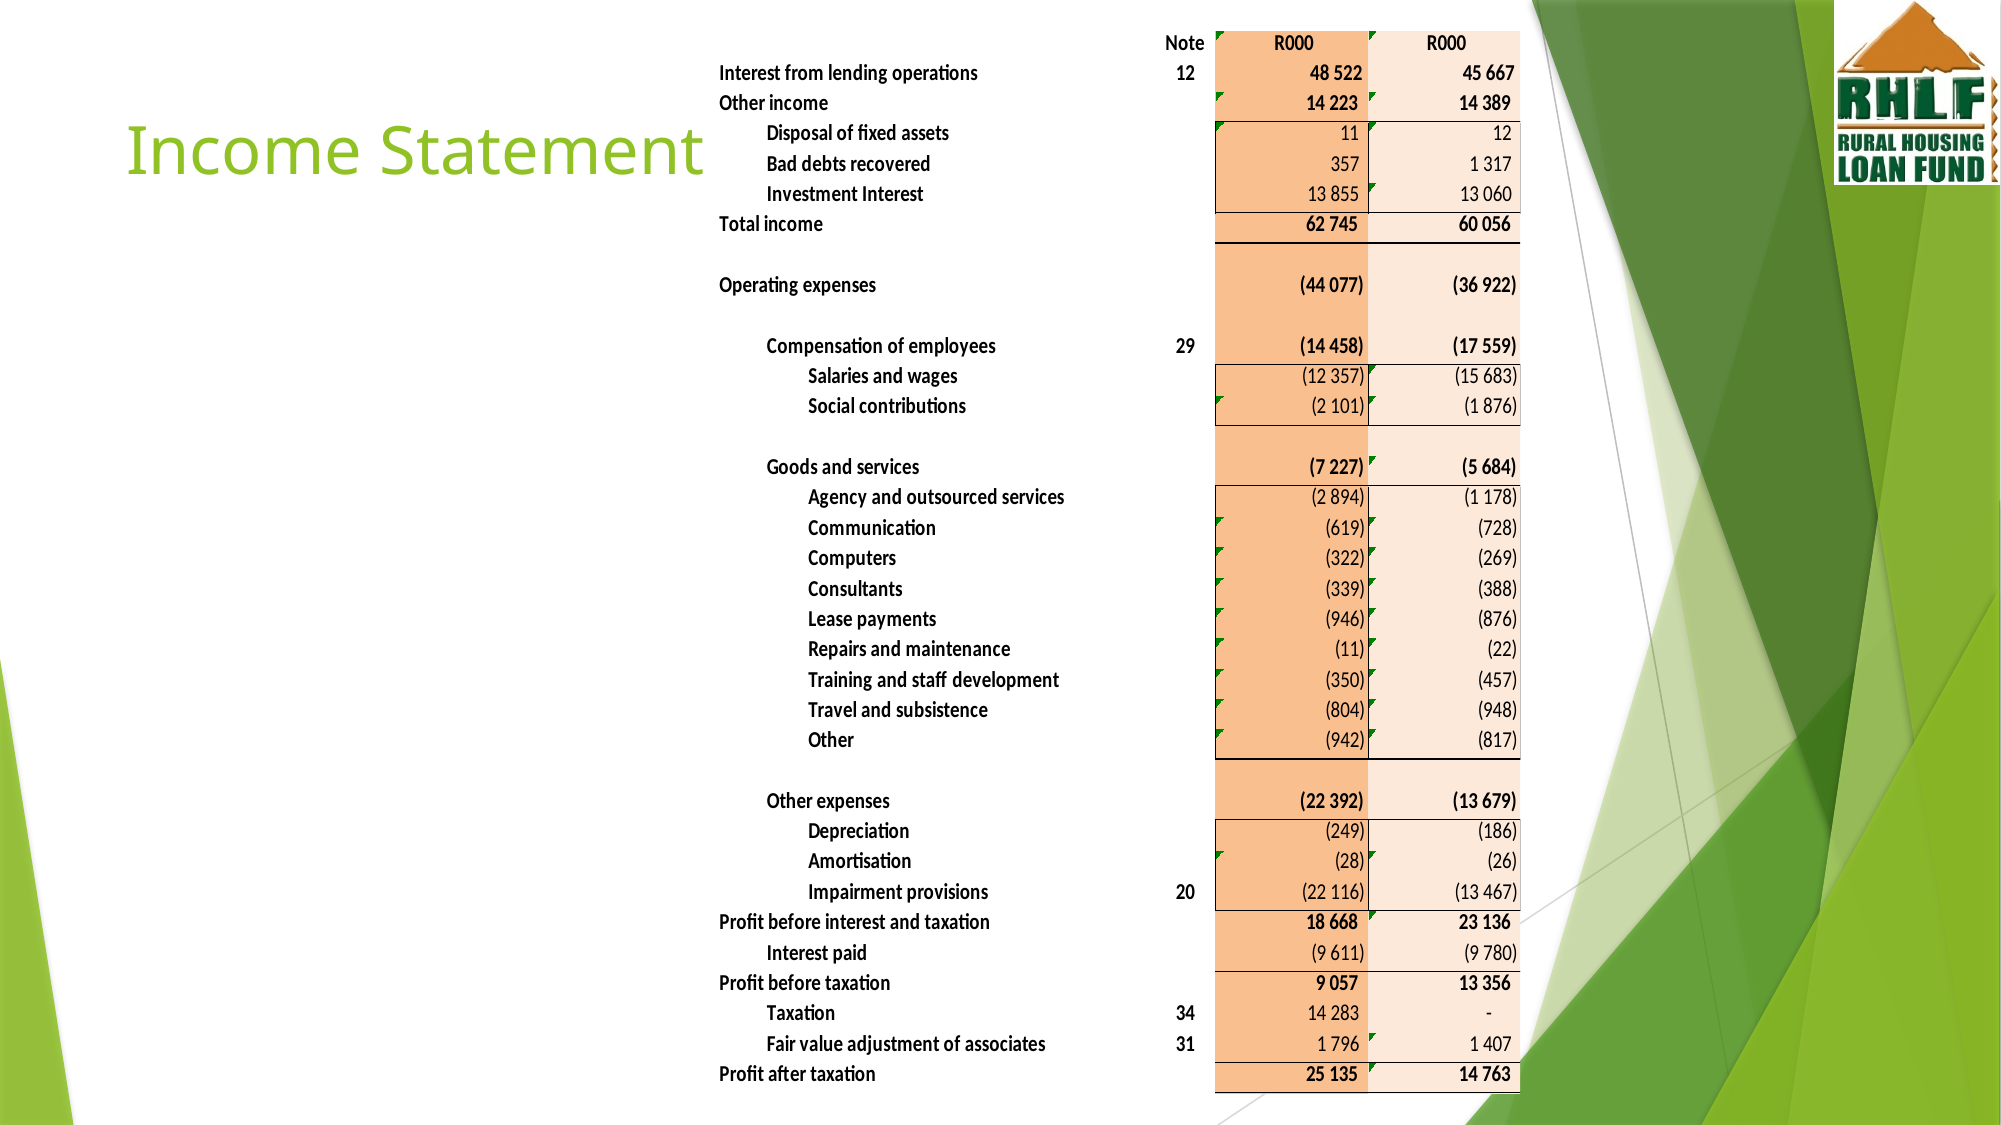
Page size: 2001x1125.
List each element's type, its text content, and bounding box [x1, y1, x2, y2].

picture [1834, 0, 2000, 186]
picture [708, 29, 1522, 1096]
title Income Statement [111, 99, 703, 317]
